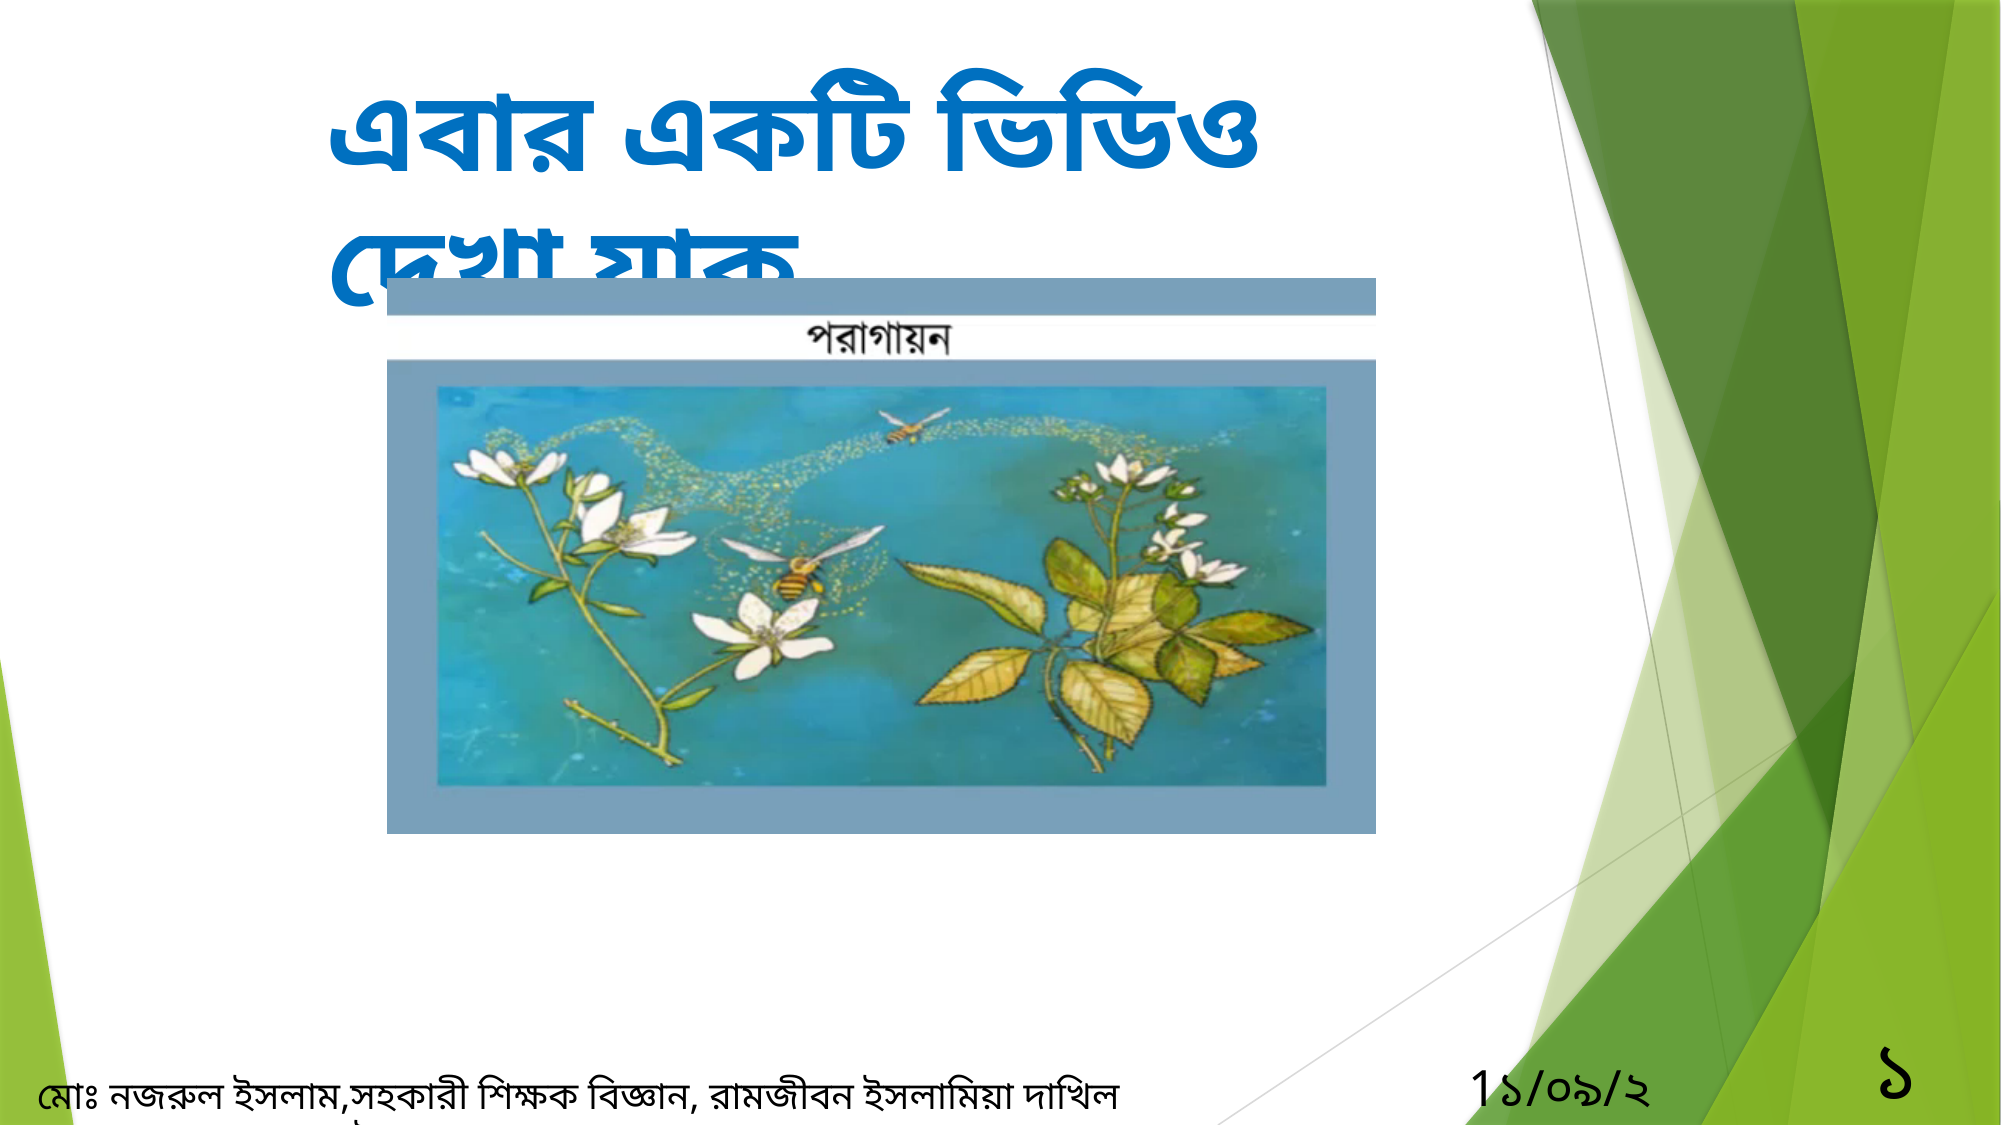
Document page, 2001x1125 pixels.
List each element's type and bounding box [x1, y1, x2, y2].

text_box [21, 50, 1971, 1125]
